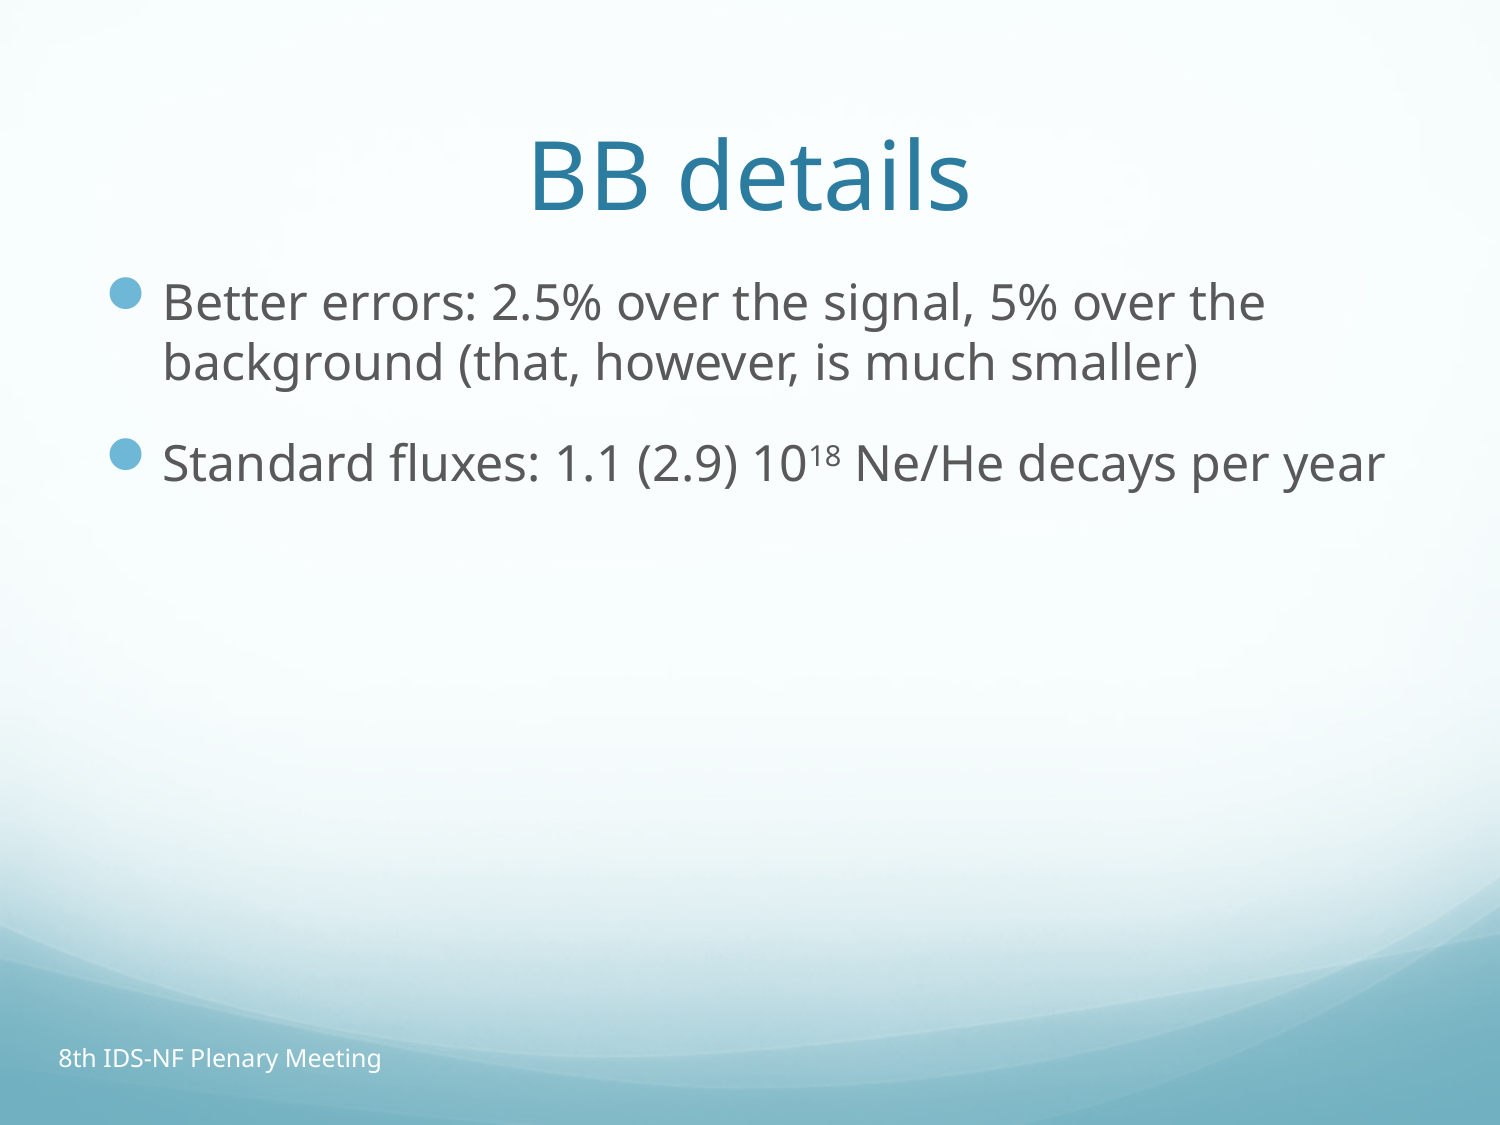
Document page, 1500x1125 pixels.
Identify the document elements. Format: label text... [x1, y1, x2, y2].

footer 8th IDS-NF Plenary Meeting [43, 1029, 838, 1090]
title BB details [90, 17, 1410, 237]
list Better errors: 2.5% over the signal, 5% over the background (that, however, is much smaller) Standard fluxes: 1.1 (2.9) 1018 Ne/He decays per year [90, 262, 1410, 975]
